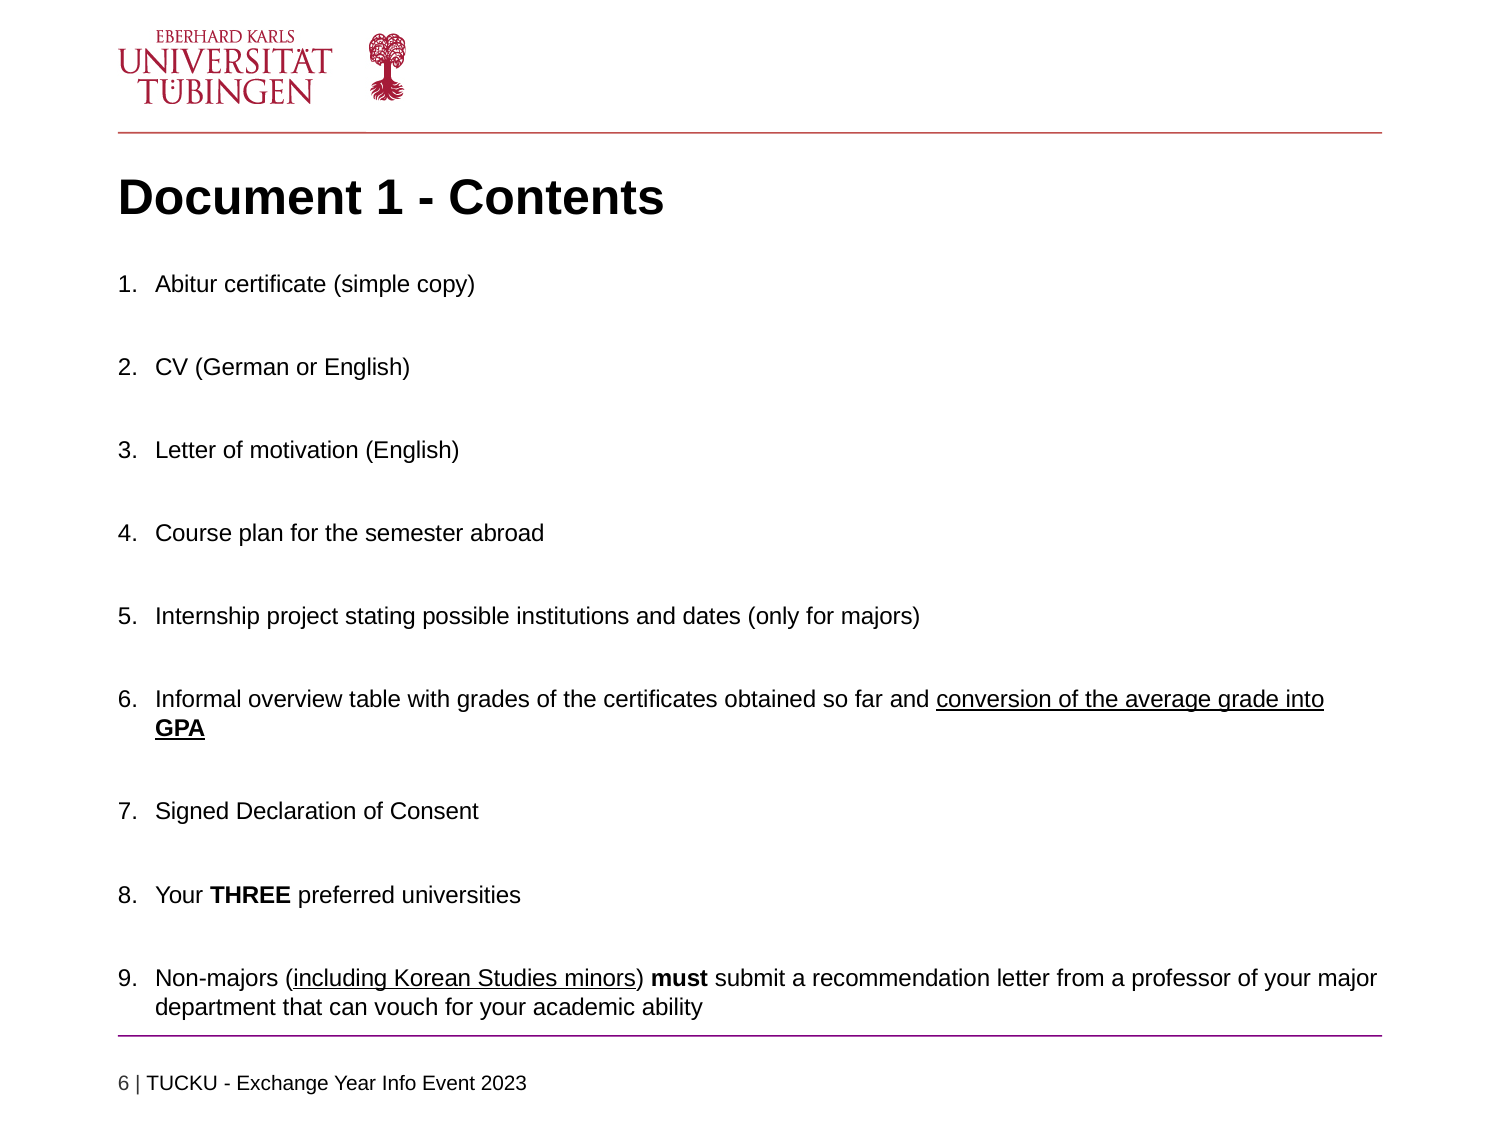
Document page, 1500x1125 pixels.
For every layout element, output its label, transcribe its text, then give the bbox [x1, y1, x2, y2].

title Document 1 - Contents [117, 169, 1382, 228]
text_box 6 | TUCKU - Exchange Year Info Event 2023 [117, 1069, 1382, 1095]
picture [117, 29, 406, 105]
list Abitur certificate (simple copy) CV (German or English) Letter of motivation (English) Course plan for the semester abroad Internship project stating possible institutions and dates (only for majors) Informal overview table with grades of the certificates obtained so far and conversion of the average grade into GPA Signed Declaration of Consent Your THREE preferred universities Non-majors (including Korean Studies minors) must submit a recommendation letter from a professor of your major department that can vouch for your academic ability [117, 268, 1382, 1029]
